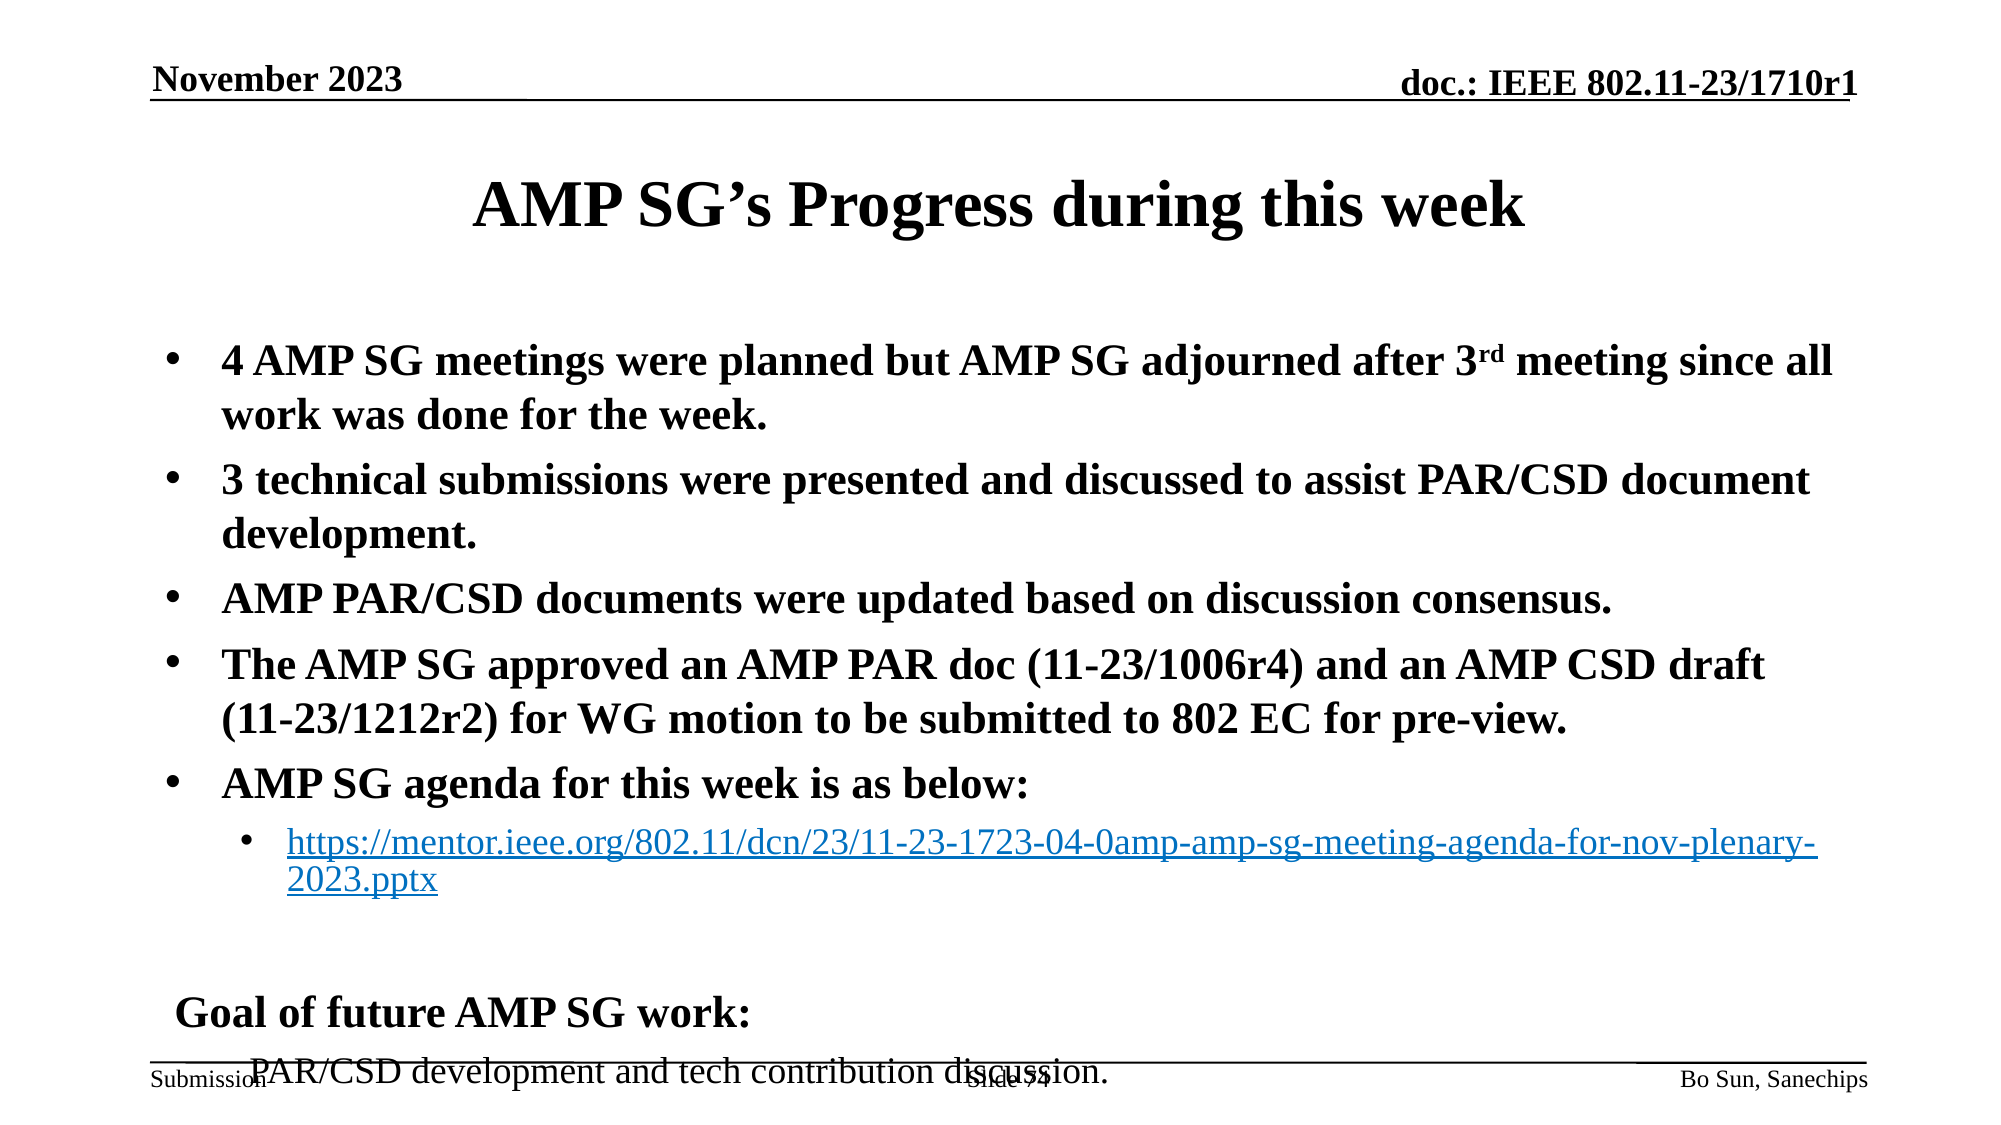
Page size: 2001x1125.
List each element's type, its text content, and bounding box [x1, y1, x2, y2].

list 4 AMP SG meetings were planned but AMP SG adjourned after 3rd meeting since all work was done for the week. 3 technical submissions were presented and discussed to assist PAR/CSD document development. AMP PAR/CSD documents were updated based on discussion consensus. The AMP SG approved an AMP PAR doc (11-23/1006r4) and an AMP CSD draft (11-23/1212r2) for WG motion to be submitted to 802 EC for pre-view. AMP SG agenda for this week is as below: https://mentor.ieee.org/802.11/dcn/23/11-23-1723-04-0amp-amp-sg-meeting-agenda-for-nov-plenary-2023.pptx Goal of future AMP SG work: PAR/CSD development and tech contribution discussion. [149, 322, 1850, 1063]
slide_number Slide 74 [950, 1061, 1067, 1123]
title AMP SG’s Progress during this week [149, 112, 1850, 288]
footer Bo Sun, Sanechips [1171, 1061, 1869, 1093]
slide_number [152, 54, 563, 100]
